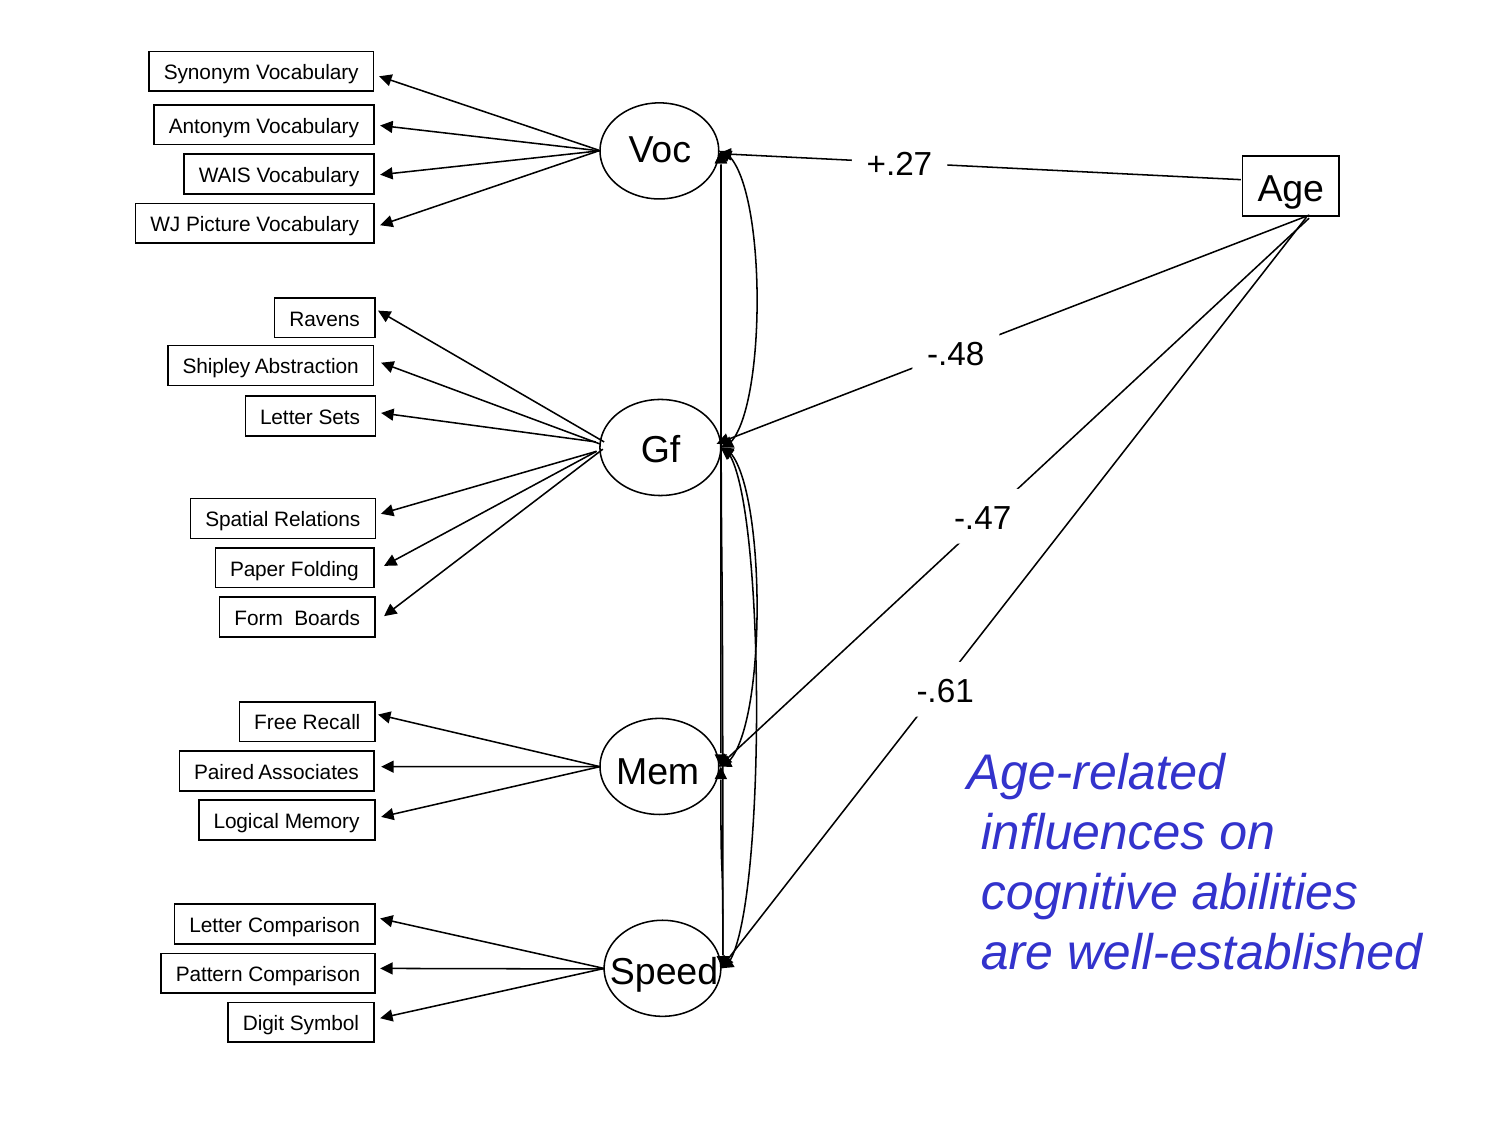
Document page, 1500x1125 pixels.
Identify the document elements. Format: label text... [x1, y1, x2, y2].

text_box +.27 [851, 134, 948, 190]
text_box [384, 451, 597, 566]
text_box Gf [626, 417, 696, 477]
text_box Form Boards [219, 597, 375, 637]
text_box Spatial Relations [190, 498, 376, 539]
text_box Digit Symbol [228, 1002, 374, 1043]
text_box [615, 799, 704, 815]
text_box -.47 [939, 488, 1027, 544]
text_box [618, 1000, 707, 1017]
text_box Age-related influences on cognitive abilities are well-established [952, 732, 1438, 987]
text_box [380, 150, 599, 228]
text_box WJ Picture Vocabulary [135, 203, 375, 244]
text_box [378, 711, 598, 766]
text_box [381, 766, 601, 821]
text_box Synonym Vocabulary [148, 51, 374, 92]
text_box [380, 962, 601, 975]
text_box Paper Folding [215, 547, 374, 588]
text_box [381, 361, 593, 441]
text_box Antonym Vocabulary [154, 104, 375, 145]
text_box Shipley Abstraction [168, 345, 374, 386]
text_box Pattern Comparison [161, 953, 376, 994]
text_box [380, 120, 596, 151]
text_box -.48 [912, 324, 1000, 380]
text_box Free Recall [239, 701, 376, 742]
text_box Speed [595, 939, 733, 1000]
text_box Paired Associates [179, 751, 374, 791]
text_box [380, 915, 603, 968]
text_box [616, 920, 709, 939]
text_box [600, 120, 719, 199]
text_box [384, 449, 603, 617]
text_box [378, 310, 605, 443]
text_box [380, 968, 605, 1022]
text_box [617, 102, 702, 117]
text_box Logical Memory [198, 800, 375, 840]
text_box [599, 399, 713, 496]
text_box [610, 718, 709, 739]
text_box Voc [613, 117, 706, 178]
text_box -.61 [901, 661, 989, 717]
text_box Letter Comparison [174, 904, 375, 944]
text_box Mem [601, 739, 714, 799]
text_box WAIS Vocabulary [183, 154, 375, 194]
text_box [718, 150, 722, 446]
text_box [379, 74, 599, 150]
text_box [381, 408, 596, 443]
text_box Age [1242, 156, 1339, 216]
text_box Ravens [274, 297, 375, 338]
text_box Letter Sets [245, 396, 376, 436]
text_box [380, 151, 594, 180]
text_box [380, 451, 595, 517]
text_box [381, 760, 598, 773]
